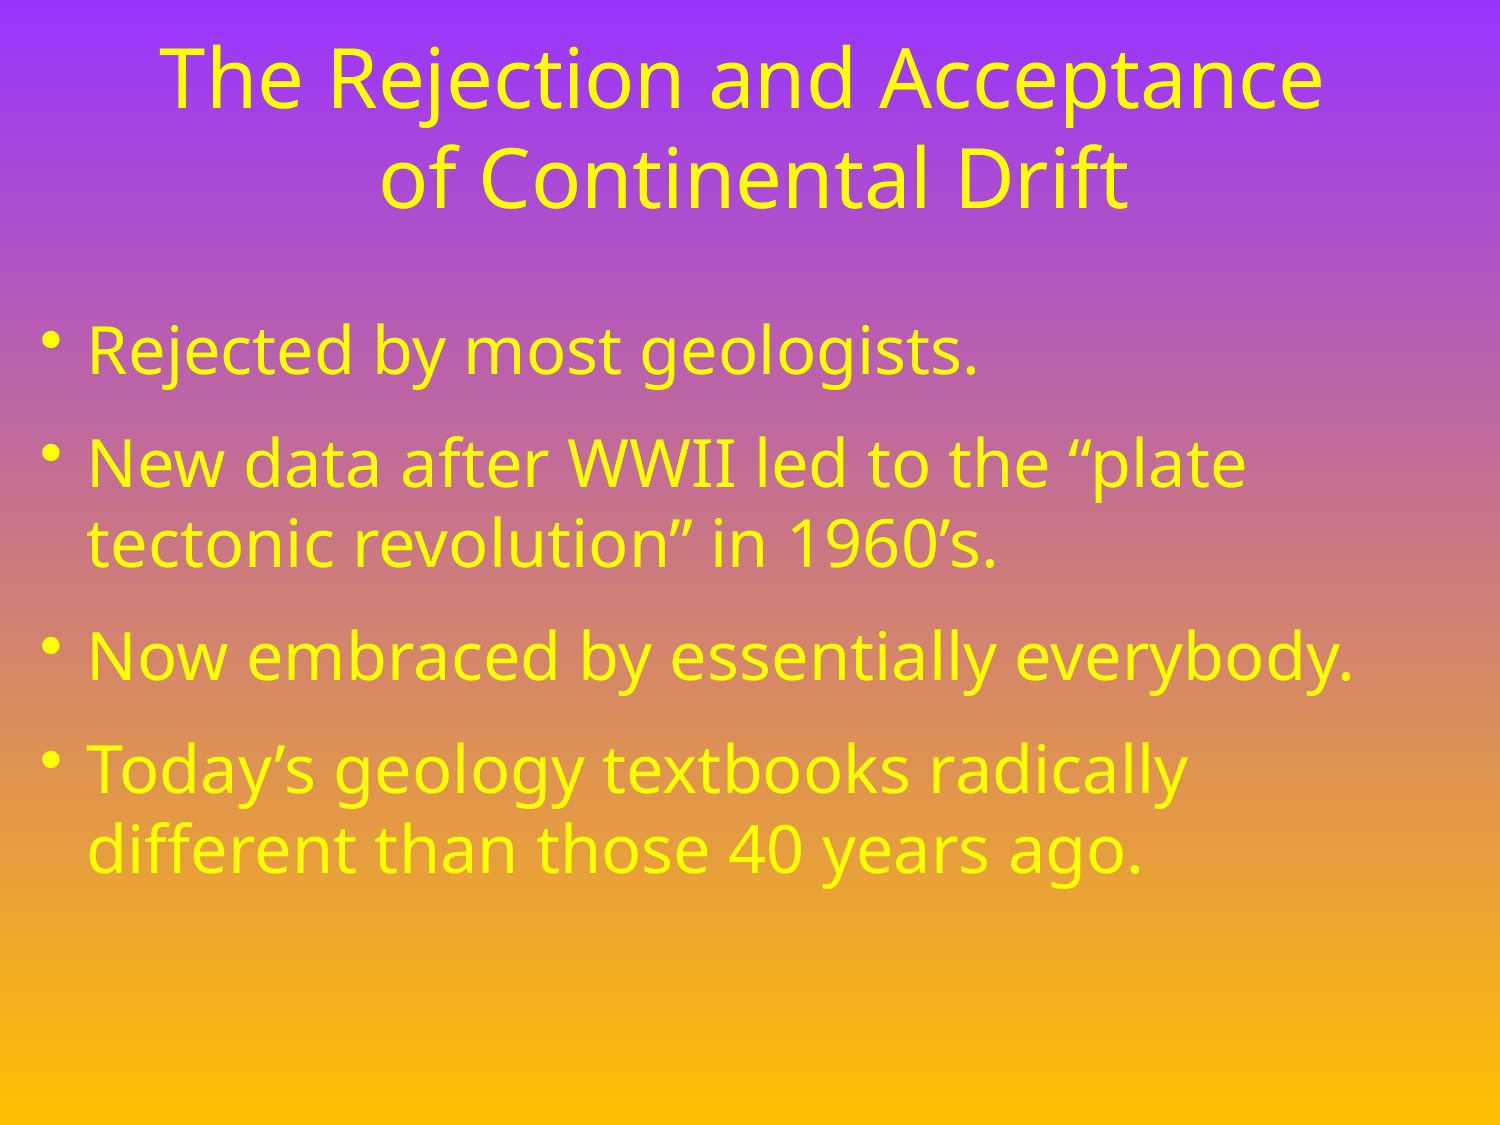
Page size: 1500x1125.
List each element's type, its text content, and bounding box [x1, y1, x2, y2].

title The Rejection and Acceptance of Continental Drift [102, 28, 1406, 222]
list Rejected by most geologists. New data after WWII led to the “plate tectonic revolution” in 1960’s. Now embraced by essentially everybody. Today’s geology textbooks radically different than those 40 years ago. [24, 299, 1451, 1101]
